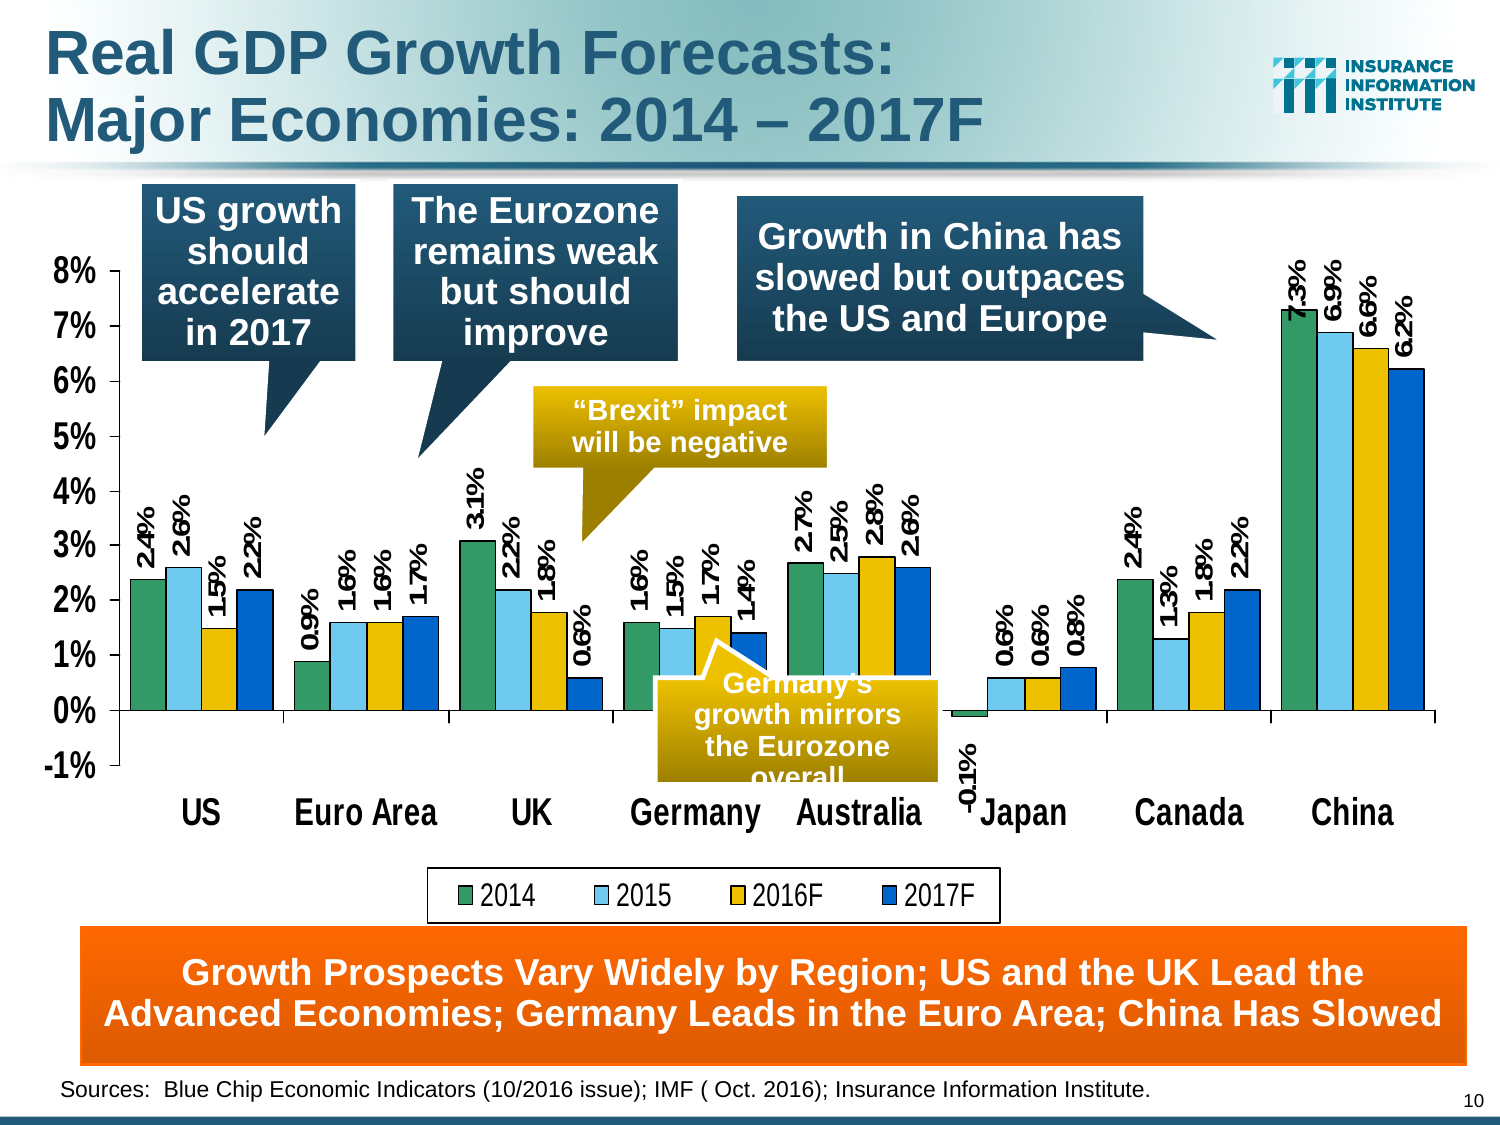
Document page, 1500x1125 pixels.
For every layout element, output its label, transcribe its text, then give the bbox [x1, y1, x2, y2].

text_box Growth in China has slowed but outpaces the US and Europe [734, 193, 1146, 226]
text_box Sources: Blue Chip Economic Indicators (10/2016 issue); IMF ( Oct. 2016); Insurance Information Institute. [0, 1079, 1500, 1125]
picture [0, 0, 1500, 189]
title Real GDP Growth Forecasts: Major Economies: 2014 – 2017F [37, 16, 1274, 159]
text_box US growth should acceleratein 2017 [139, 181, 358, 226]
text_box The Eurozone remains weak but should improve [391, 181, 681, 226]
text_box Growth Prospects Vary Widely by Region; US and the UK Lead the Advanced Economies; Germany Leads in the Euro Area; China Has Slowed [81, 944, 1466, 1065]
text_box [31, 227, 1466, 938]
